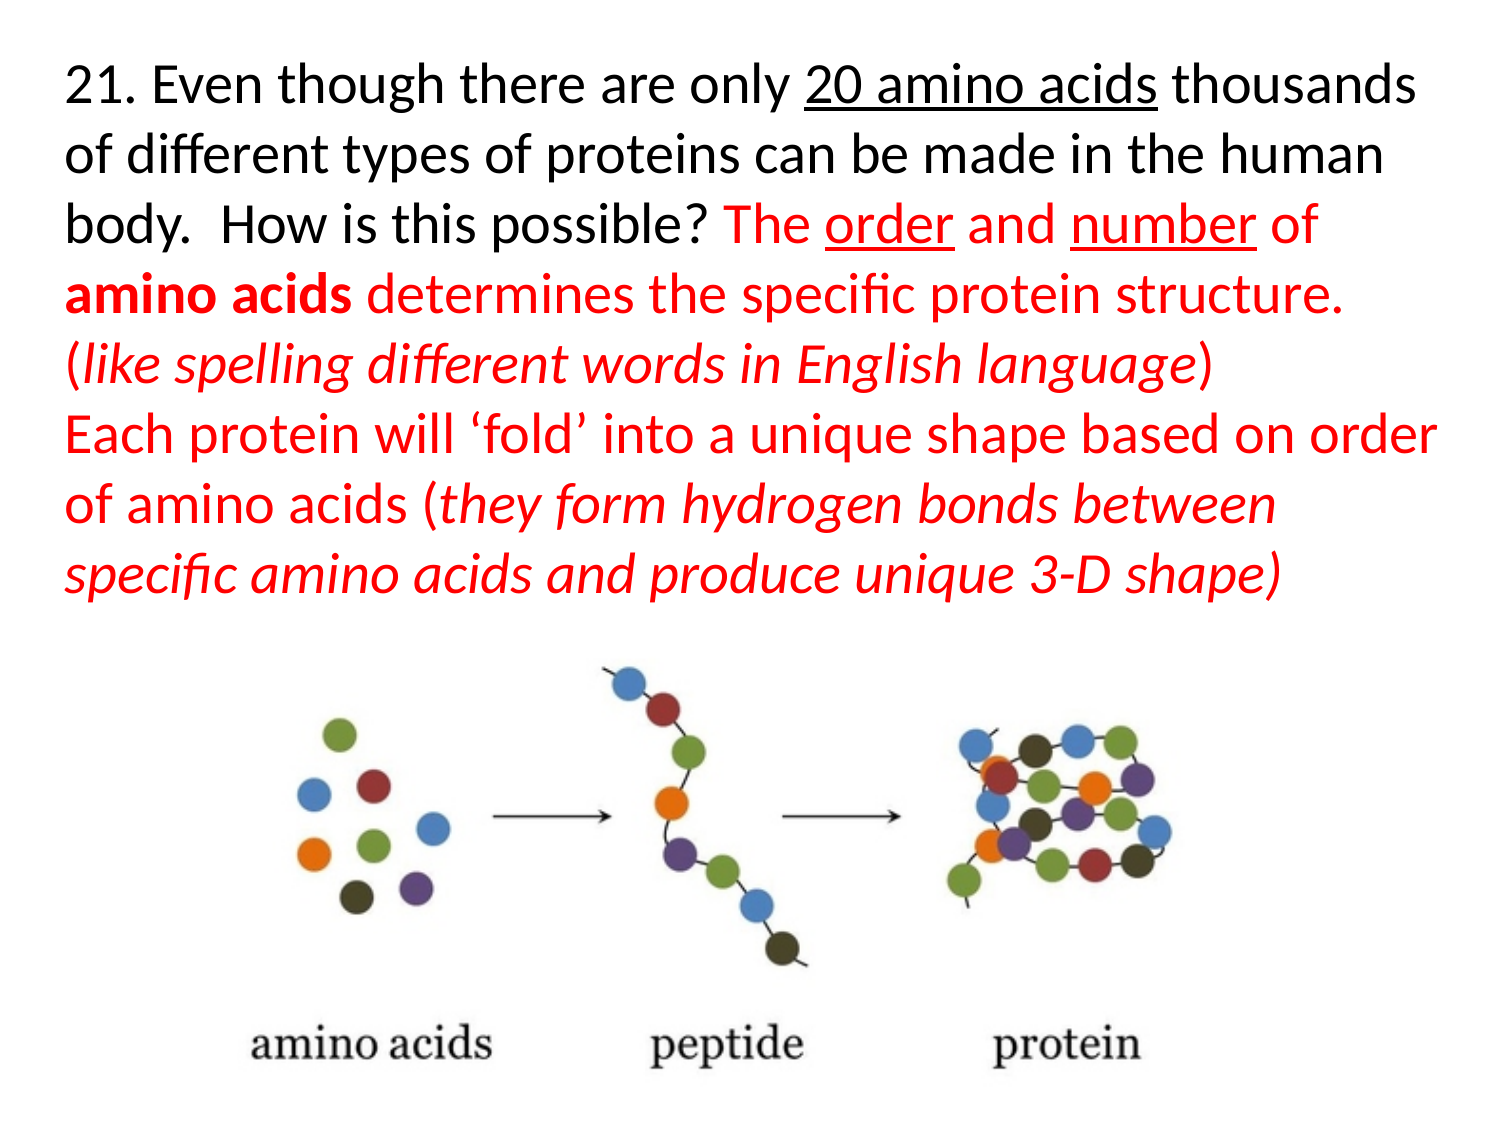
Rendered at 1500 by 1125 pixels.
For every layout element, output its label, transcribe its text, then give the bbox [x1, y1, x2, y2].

picture [237, 629, 1188, 1113]
text_box 21. Even though there are only 20 amino acids thousands of different types of proteins can be made in the human body. How is this possible? The order and number of amino acids determines the specific protein structure. (like spelling different words in English language) Each protein will ‘fold’ into a unique shape based on order of amino acids (they form hydrogen bonds between specific amino acids and produce unique 3-D shape) [49, 37, 1463, 612]
